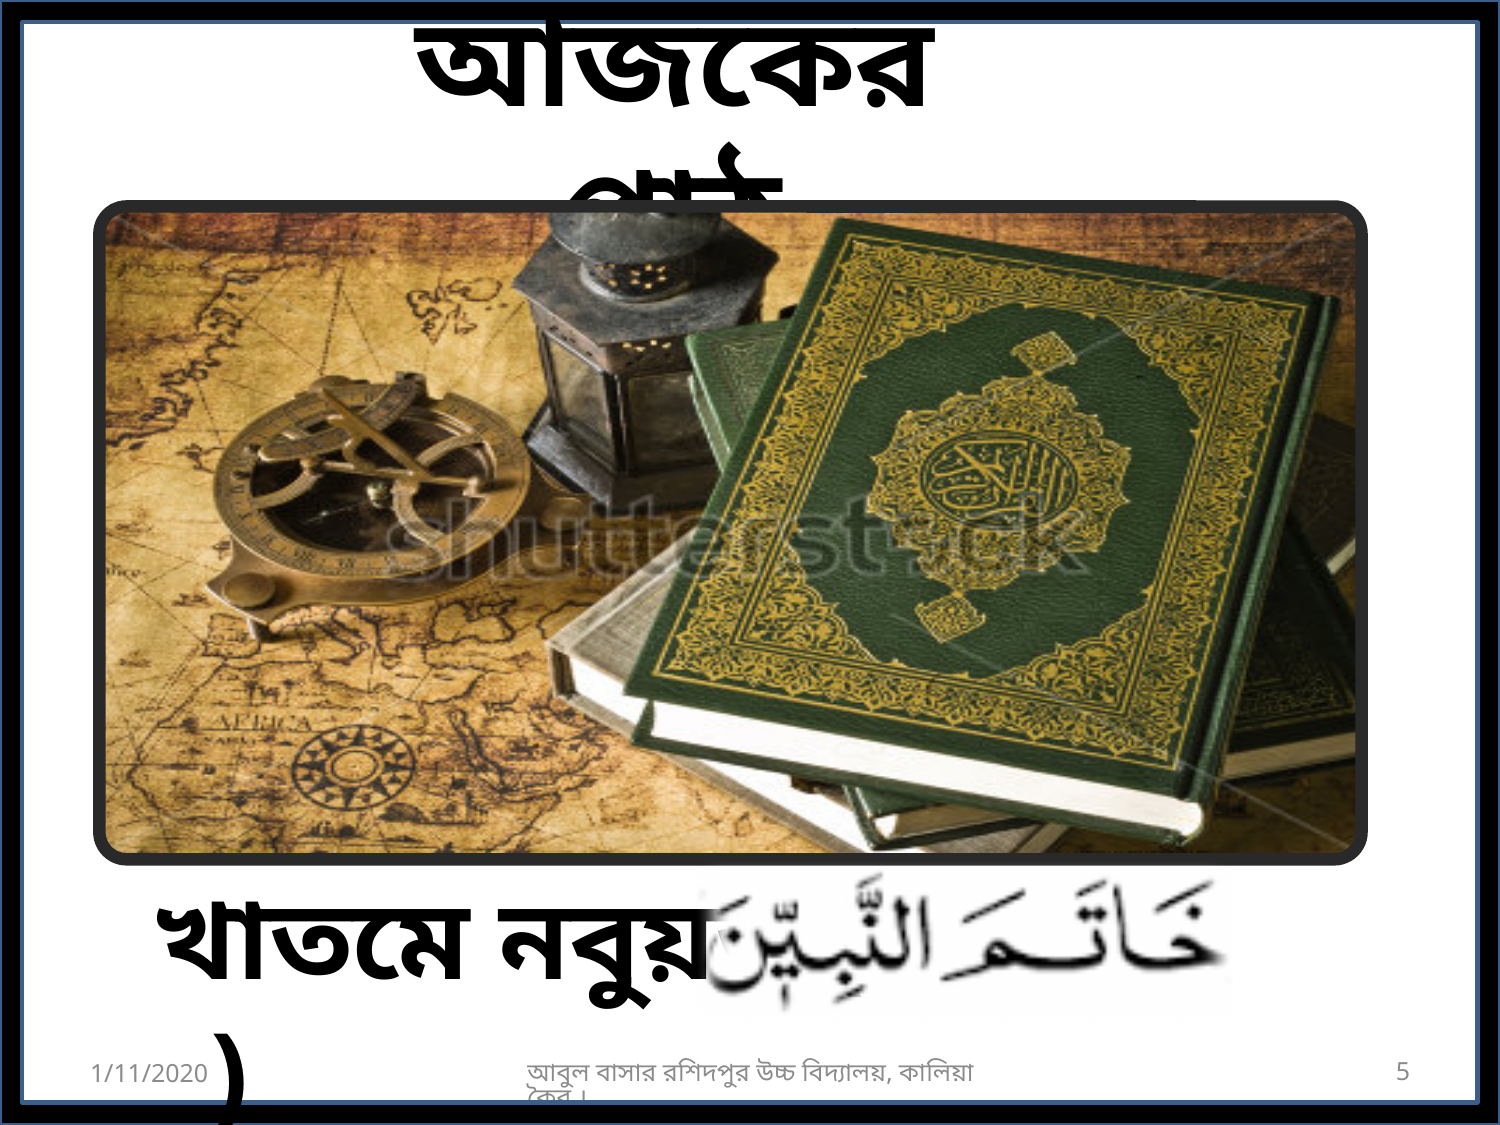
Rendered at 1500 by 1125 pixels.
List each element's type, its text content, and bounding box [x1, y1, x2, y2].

text_box আজকের পাঠ [360, 54, 989, 200]
picture [99, 206, 1362, 1023]
text_box খাতমে নবুয়ত ( ) [137, 867, 1362, 1125]
slide_number 5 [1362, 1042, 1425, 1103]
text_box [0, 0, 1500, 1125]
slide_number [75, 1042, 137, 1103]
